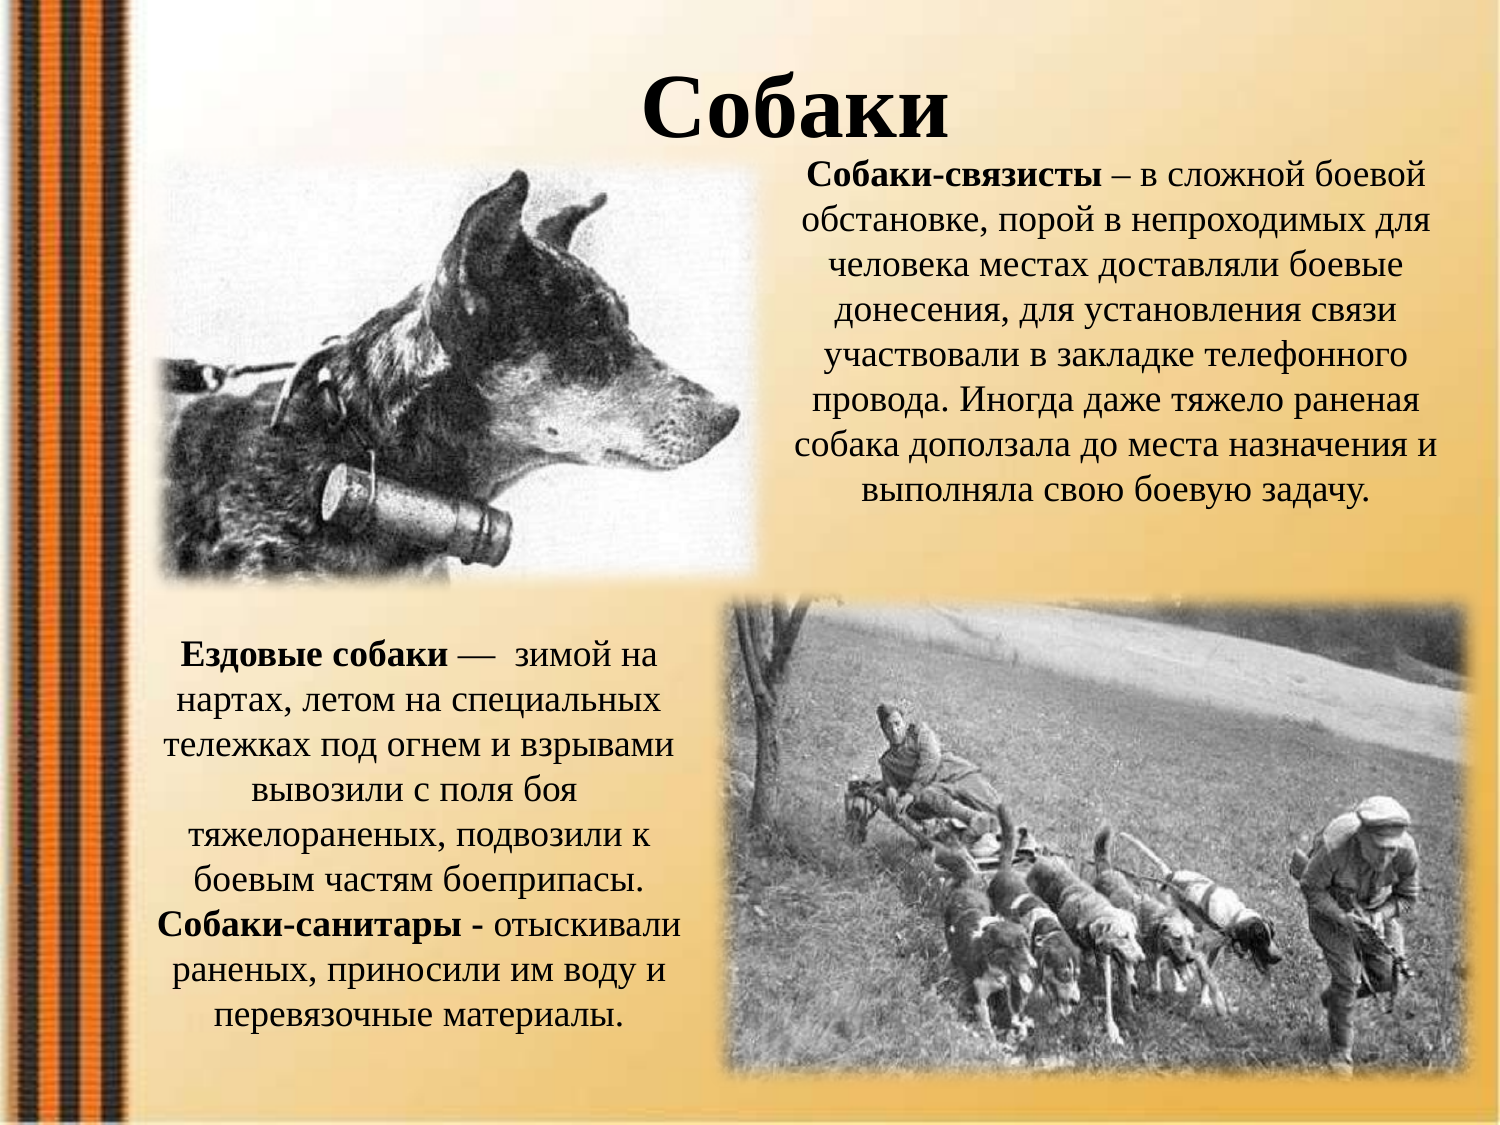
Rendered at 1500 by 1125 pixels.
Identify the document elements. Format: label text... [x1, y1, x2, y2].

text_box Собаки-связисты – в сложной боевой обстановке, порой в непроходимых для человека местах доставляли боевые донесения, для установления связи участвовали в закладке телефонного провода. Иногда даже тяжело раненая собака доползала до места назначения и выполняла свою боевую задачу. [773, 141, 1459, 584]
text_box Ездовые собаки — зимой на нартах, летом на специальных тележках под огнем и взрывами вывозили с поля боя тяжелораненых, подвозили к боевым частям боеприпасы. Собаки-санитары - отыскивали раненых, приносили им воду и перевязочные материалы. [123, 621, 703, 1042]
picture [0, 0, 1500, 1125]
title Собаки [132, 7, 1483, 195]
list [75, 262, 703, 1005]
